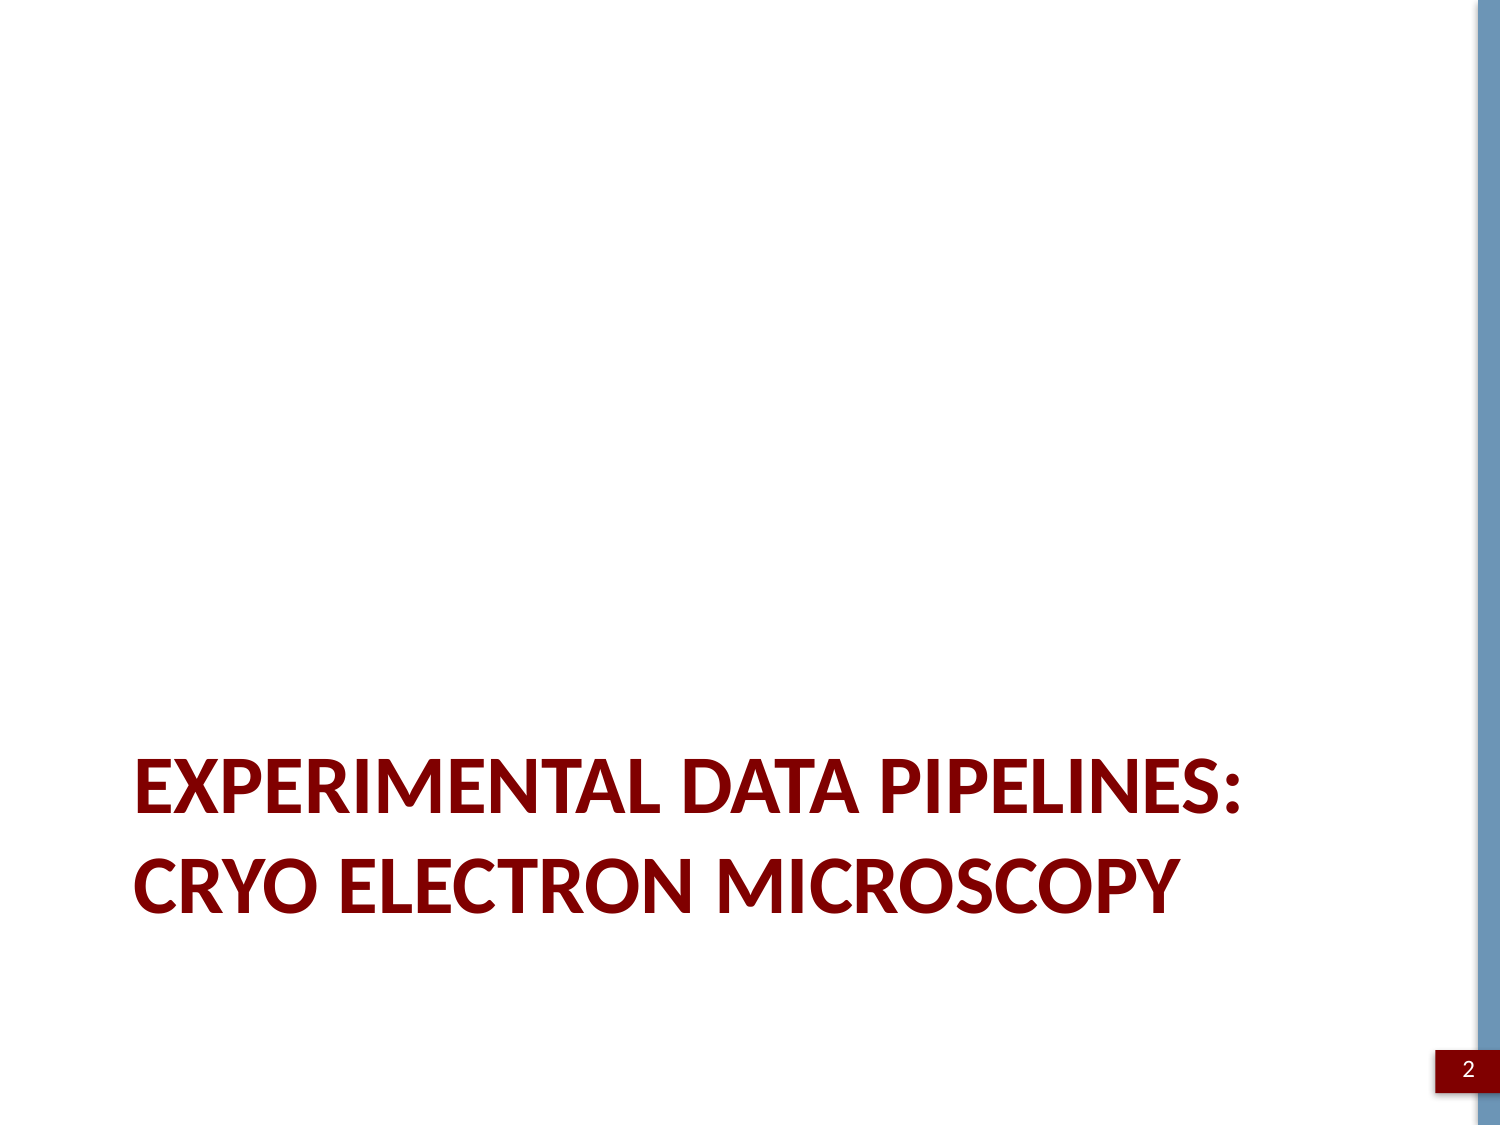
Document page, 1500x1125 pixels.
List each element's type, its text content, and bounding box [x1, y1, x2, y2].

title Experimental data pipelines: Cryo Electron Microscopy [118, 722, 1394, 947]
slide_number 2 [1435, 1037, 1500, 1098]
